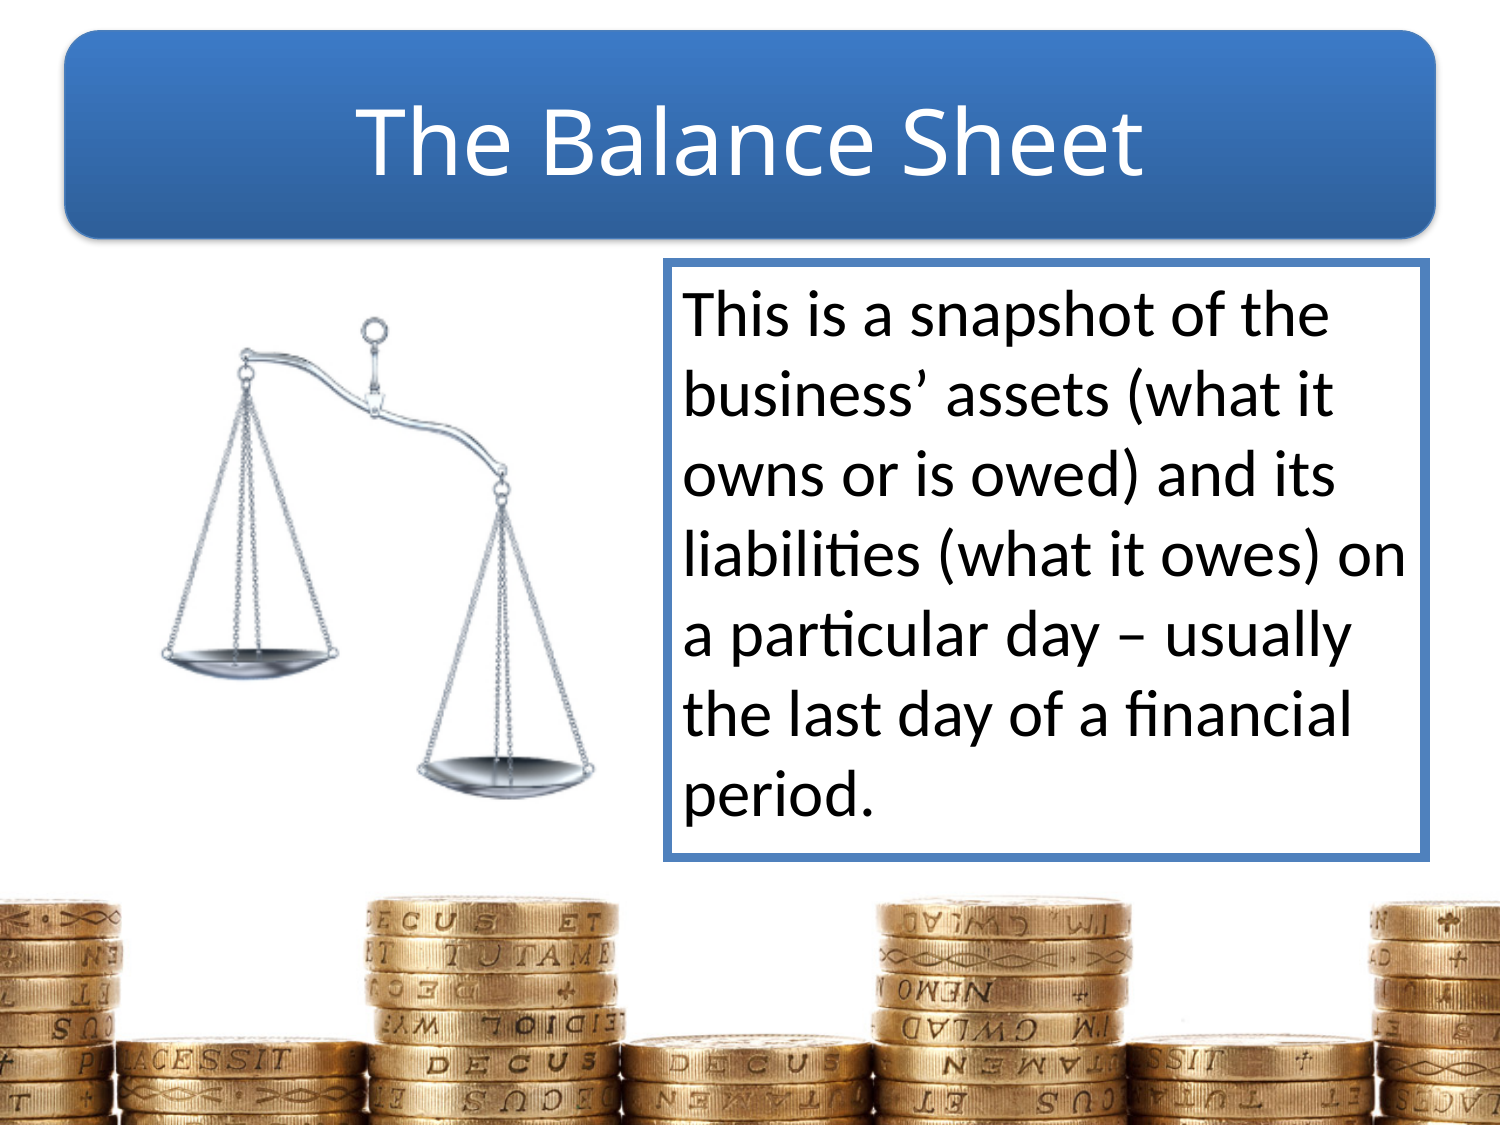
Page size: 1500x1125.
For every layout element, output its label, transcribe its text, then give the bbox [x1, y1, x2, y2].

text_box [64, 30, 1436, 229]
title The Balance Sheet [74, 44, 1426, 233]
text_box [79, 233, 1421, 240]
picture [0, 277, 1500, 1125]
list This is a snapshot of the business’ assets (what it owns or is owed) and its liabilities (what it owes) on a particular day – usually the last day of a financial period. [665, 260, 1427, 431]
